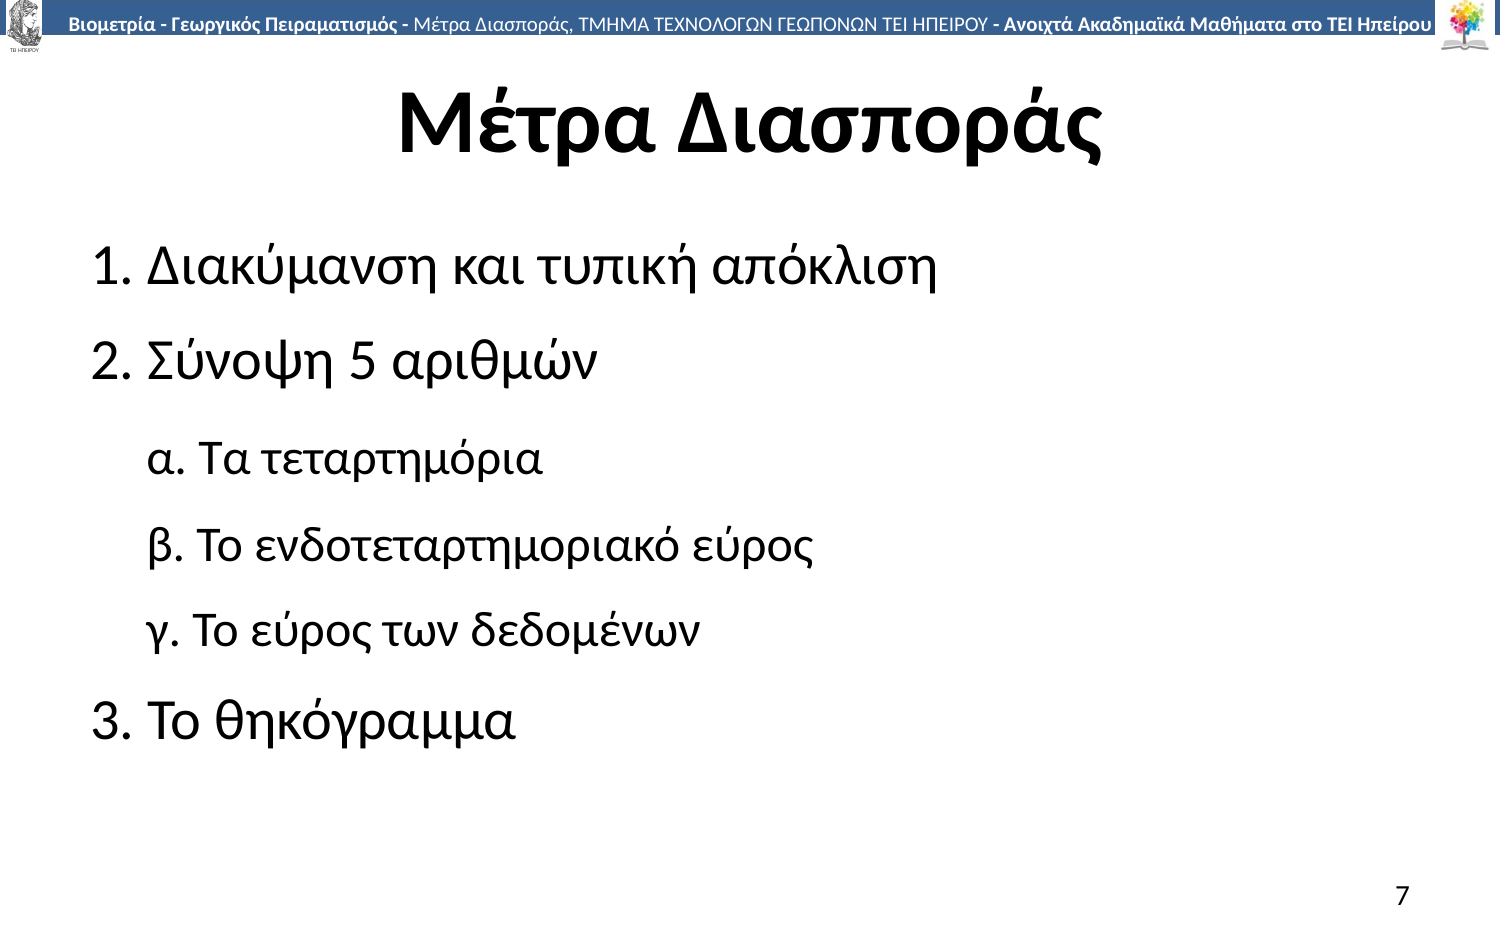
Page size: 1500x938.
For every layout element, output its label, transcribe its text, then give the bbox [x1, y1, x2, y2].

slide_number 7 [1074, 868, 1425, 919]
list 1. Διακύμανση και τυπική απόκλιση 2. Σύνοψη 5 αριθμών α. Τα τεταρτημόρια β. Το ενδοτεταρτημοριακό εύρος γ. Το εύρος των δεδομένων 3. Το θηκόγραμμα [75, 218, 1425, 838]
picture [1435, 0, 1495, 52]
picture [6, 0, 42, 54]
title Μέτρα Διασποράς [75, 37, 1425, 194]
